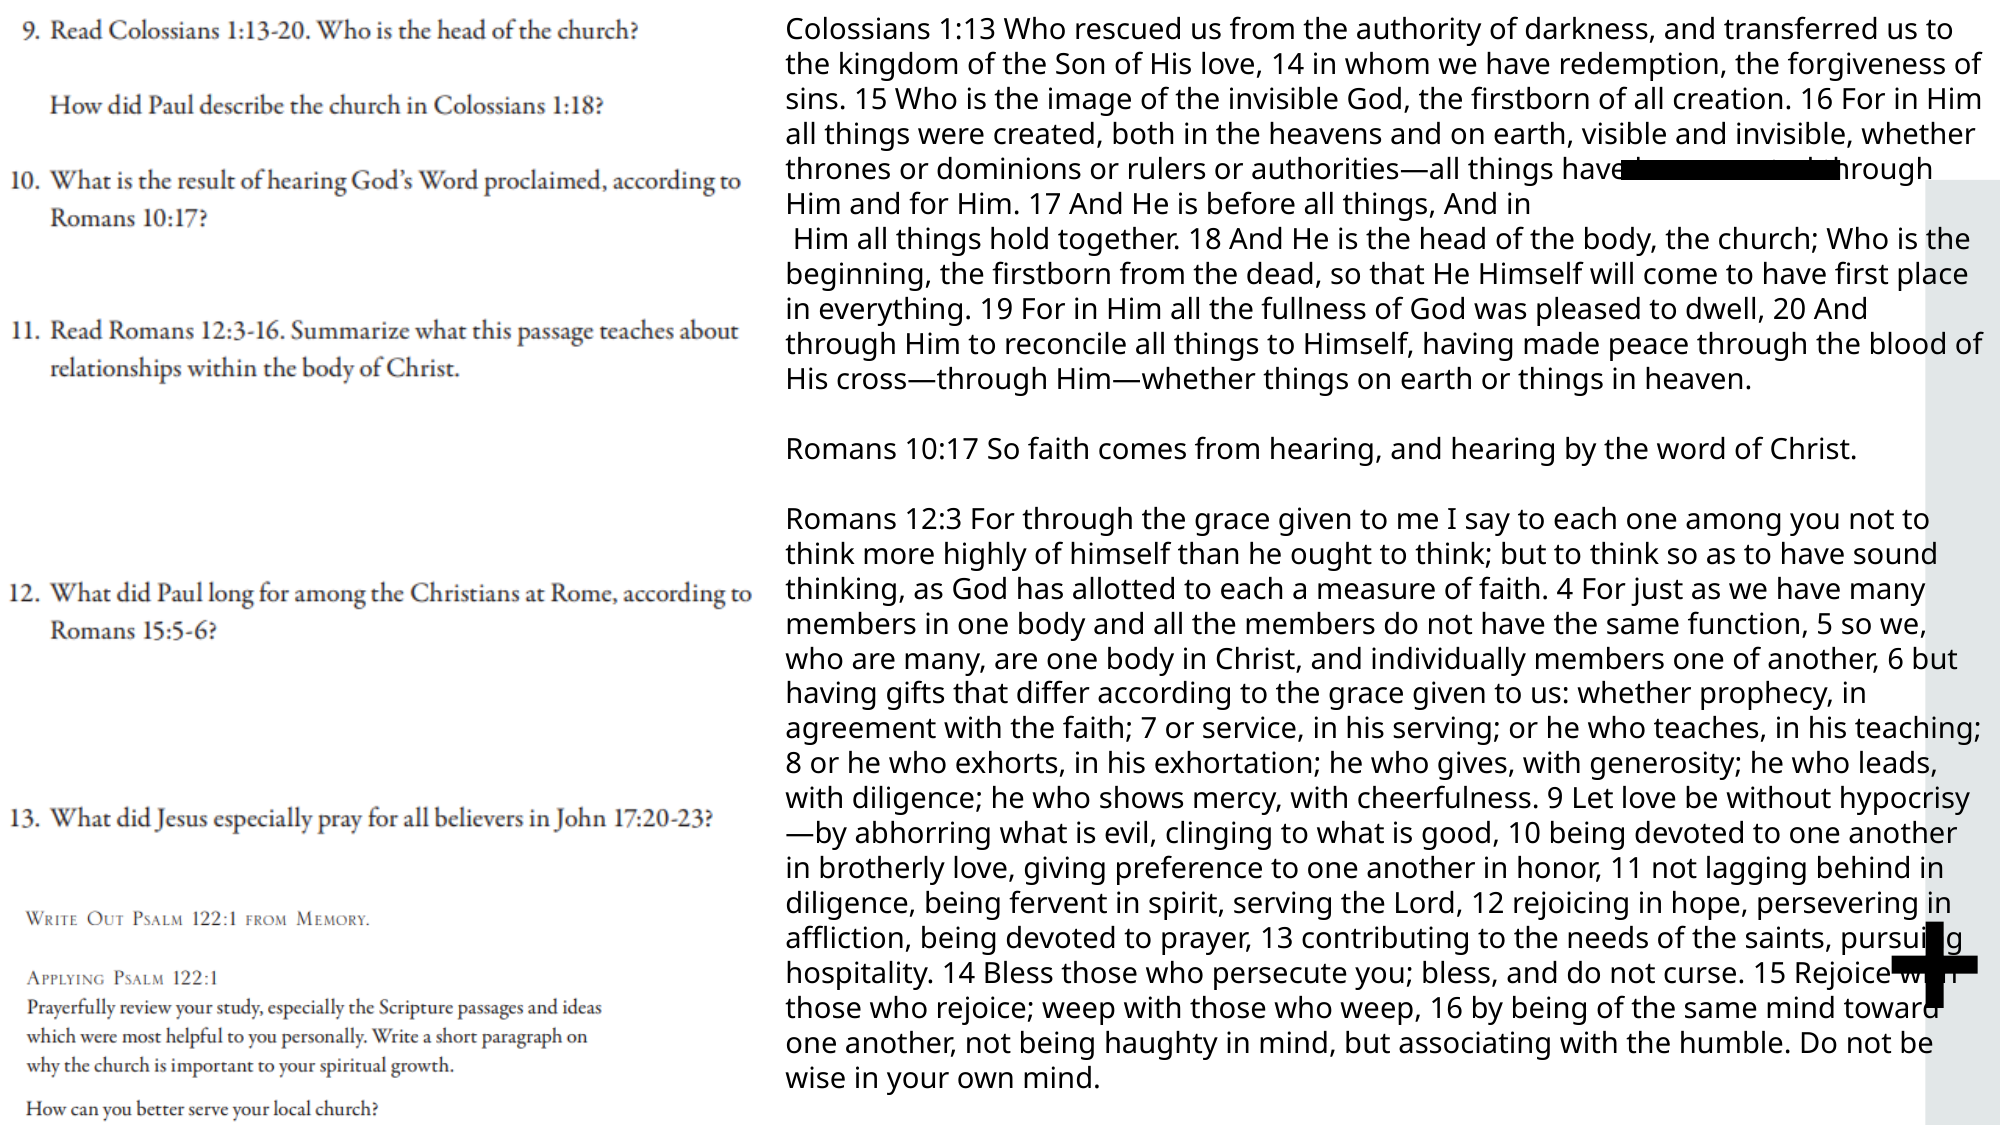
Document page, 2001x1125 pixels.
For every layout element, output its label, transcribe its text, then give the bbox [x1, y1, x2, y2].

text_box Colossians 1:13 Who rescued us from the authority of darkness, and transferred us to the kingdom of the Son of His love, 14 in whom we have redemption, the forgiveness of sins. 15 Who is the image of the invisible God, the firstborn of all creation. 16 For in Him all things were created, both in the heavens and on earth, visible and invisible, whether thrones or dominions or rulers or authorities—all things have been created through Him and for Him. 17 And He is before all things, And in Him all things hold together. 18 And He is the head of the body, the church; Who is the beginning, the firstborn from the dead, so that He Himself will come to have first place in everything. 19 For in Him all the fullness of God was pleased to dwell, 20 And through Him to reconcile all things to Himself, having made peace through the blood of His cross—through Him—whether things on earth or things in heaven. Romans 10:17 So faith comes from hearing, and hearing by the word of Christ. Romans 12:3 For through the grace given to me I say to each one among you not to think more highly of himself than he ought to think; but to think so as to have sound thinking, as God has allotted to each a measure of faith. 4 For just as we have many members in one body and all the members do not have the same function, 5 so we, who are many, are one body in Christ, and individually members one of another, 6 but having gifts that differ according to the grace given to us: whether prophecy, in agreement with the faith; 7 or service, in his serving; or he who teaches, in his teaching; 8 or he who exhorts, in his exhortation; he who gives, with generosity; he who leads, with diligence; he who shows mercy, with cheerfulness. 9 Let love be without hypocrisy—by abhorring what is evil, clinging to what is good, 10 being devoted to one another in brotherly love, giving preference to one another in honor, 11 not lagging behind in diligence, being fervent in spirit, serving the Lord, 12 rejoicing in hope, persevering in affliction, being devoted to prayer, 13 contributing to the needs of the saints, pursuing hospitality. 14 Bless those who persecute you; bless, and do not curse. 15 Rejoice with those who rejoice; weep with those who weep, 16 by being of the same mind toward one another, not being haughty in mind, but associating with the humble. Do not be wise in your own mind. Romans 15:5 Now may the God of perseverance and encouragement grant you to be of the same mind with one another according to Christ Jesus, 6 so that with one accord you may with one voice glorify the God and Father of our Lord Jesus Christ. [770, 3, 2000, 1125]
picture [0, 3, 763, 1125]
